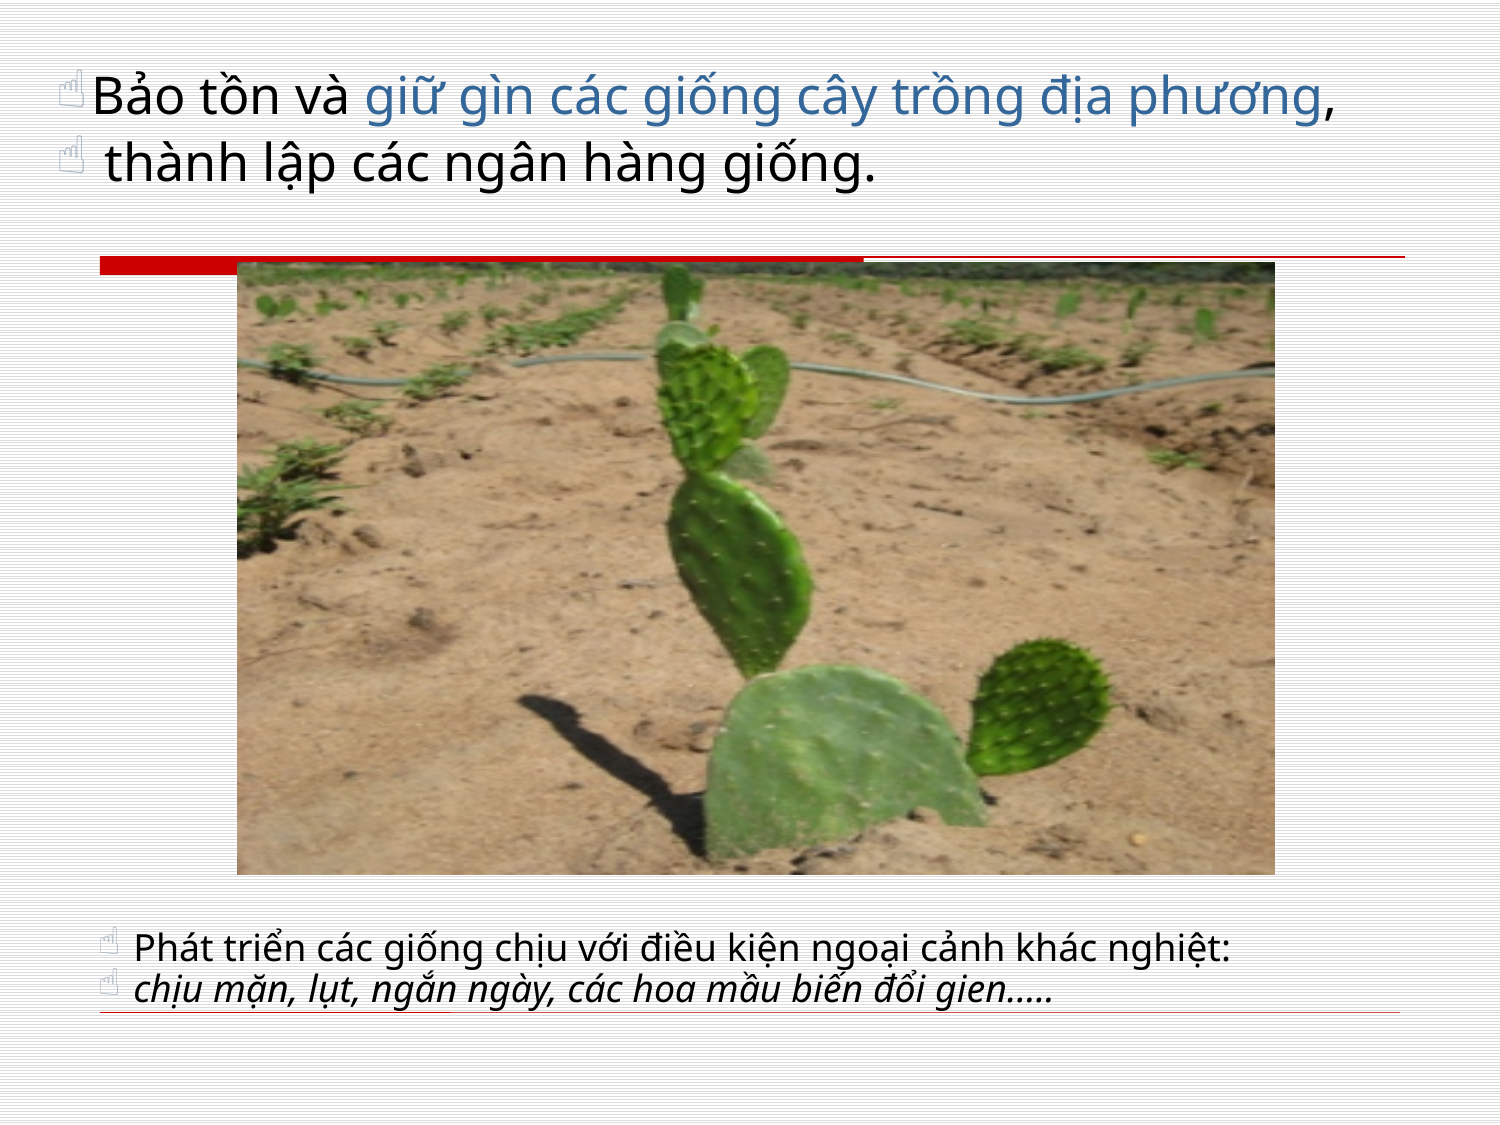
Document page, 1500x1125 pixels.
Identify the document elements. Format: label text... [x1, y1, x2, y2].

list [237, 262, 1276, 876]
text_box Bảo tồn và giữ gìn các giống cây trồng địa phương, thành lập các ngân hàng giống. [41, 62, 1353, 200]
text_box Phát triển các giống chịu với điều kiện ngoại cảnh khác nghiệt: chịu mặn, lụt, ngắn ngày, các hoa mầu biến đổi gien….. [83, 924, 1257, 1017]
